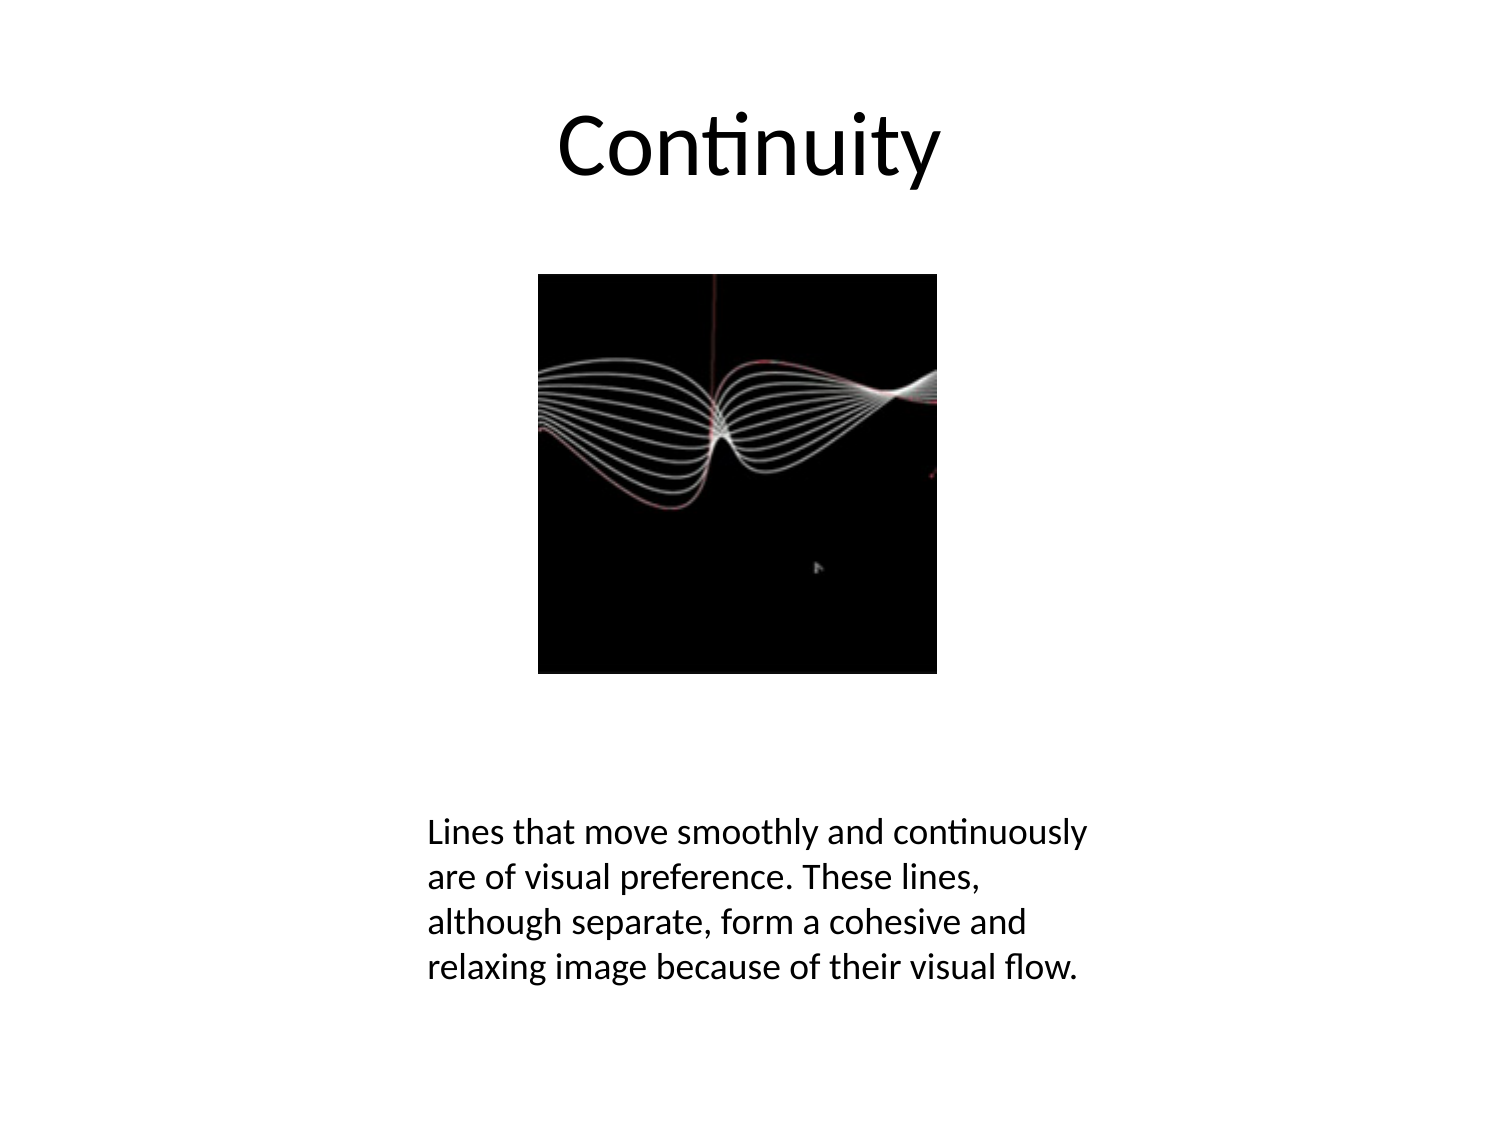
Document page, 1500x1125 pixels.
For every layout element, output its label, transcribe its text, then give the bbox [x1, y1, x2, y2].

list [374, 274, 1101, 674]
title Continuity [75, 45, 1425, 233]
text_box Lines that move smoothly and continuously are of visual preference. These lines, although separate, form a cohesive and relaxing image because of their visual flow. [412, 799, 1125, 995]
